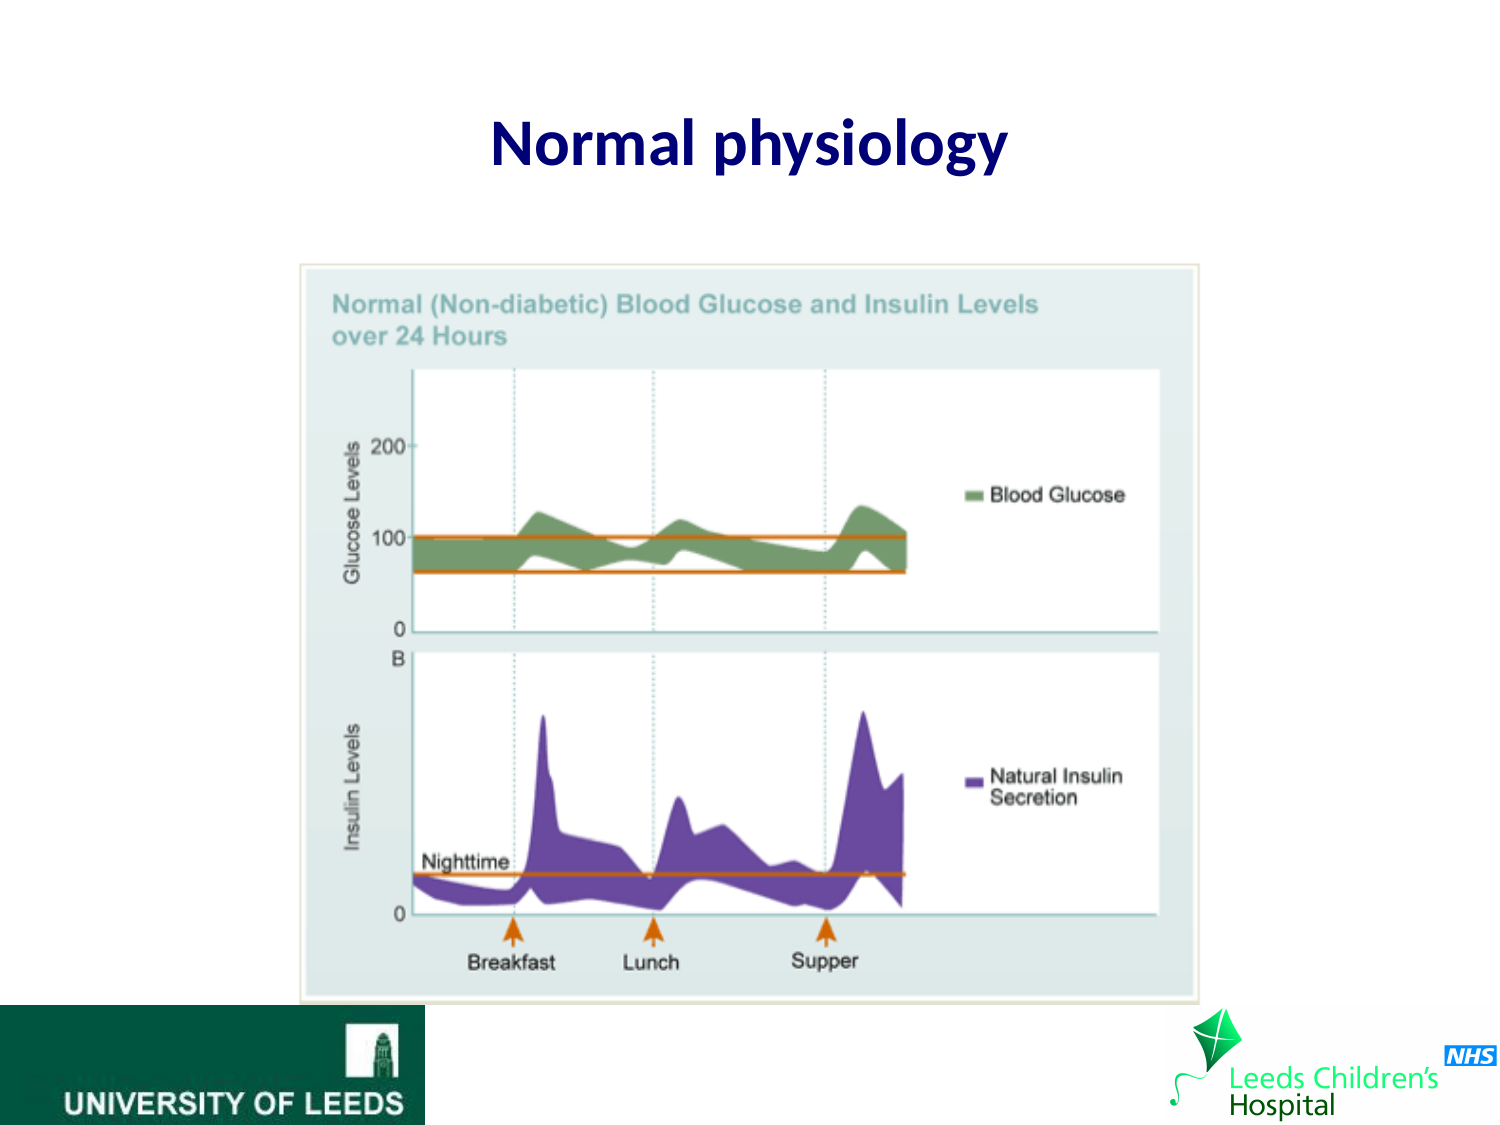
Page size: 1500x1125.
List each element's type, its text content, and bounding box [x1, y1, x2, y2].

picture [1166, 1005, 1500, 1125]
title Normal physiology [75, 45, 1425, 233]
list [74, 262, 1426, 1006]
picture [0, 1005, 425, 1125]
